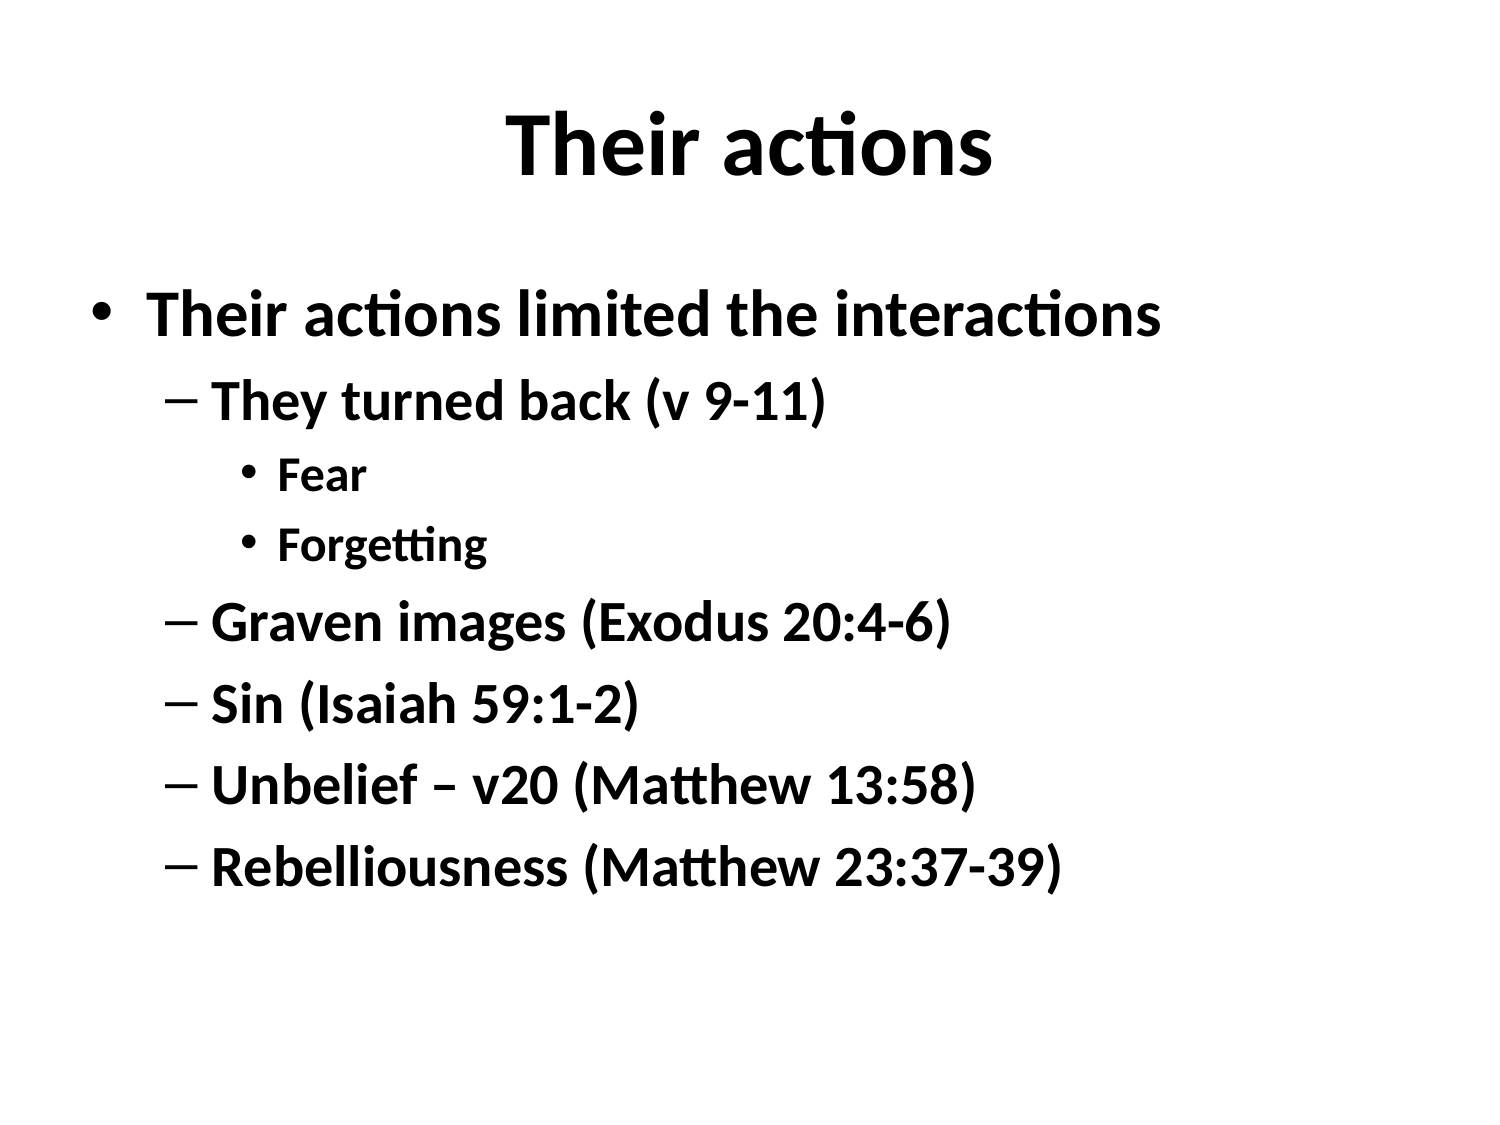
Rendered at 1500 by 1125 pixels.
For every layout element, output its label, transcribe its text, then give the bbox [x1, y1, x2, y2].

list Their actions limited the interactions They turned back (v 9-11) Fear Forgetting Graven images (Exodus 20:4-6) Sin (Isaiah 59:1-2) Unbelief – v20 (Matthew 13:58) Rebelliousness (Matthew 23:37-39) [75, 262, 1425, 1125]
title Their actions [75, 45, 1425, 233]
